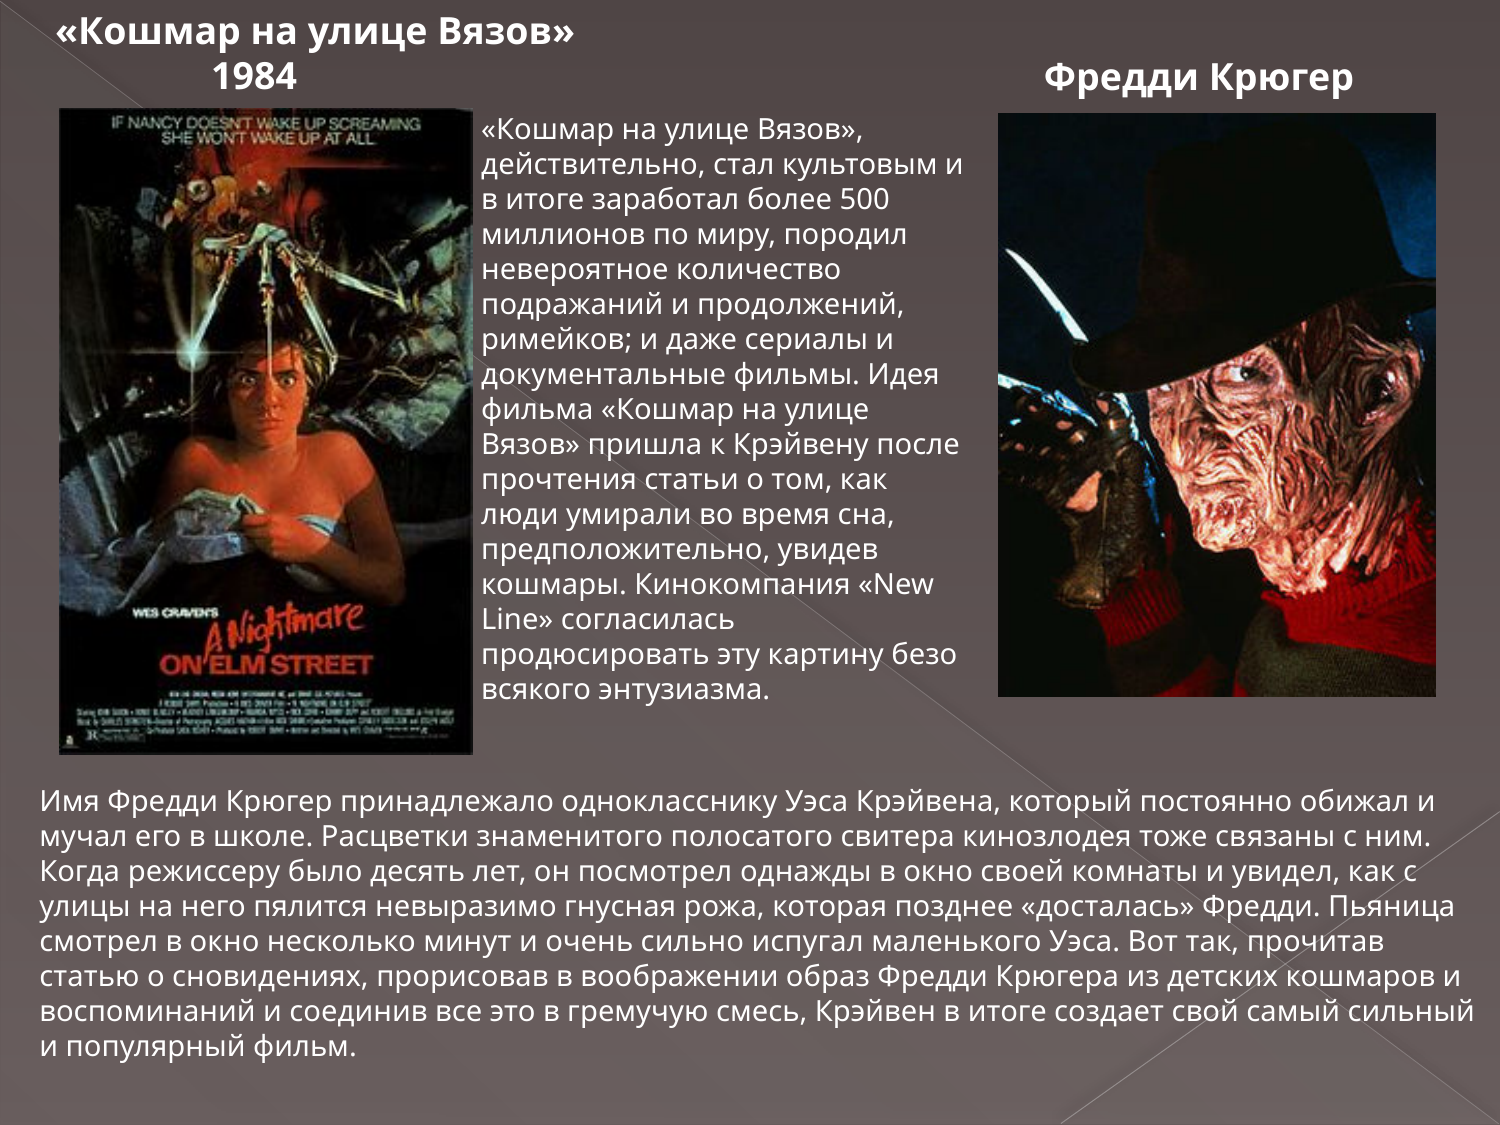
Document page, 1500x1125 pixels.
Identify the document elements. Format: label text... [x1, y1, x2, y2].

text_box «Кошмар на улице Вязов» 1984 [40, 0, 591, 105]
text_box «Кошмар на улице Вязов», действительно, стал культовым и в итоге заработал более 500 миллионов по миру, породил невероятное количество подражаний и продолжений, римейков; и даже сериалы и документальные фильмы. Идея фильма «Кошмар на улице Вязов» пришла к Крэйвену после прочтения статьи о том, как люди умирали во время сна, предположительно, увидев кошмары. Кинокомпания «New Line» согласилась продюсировать эту картину безо всякого энтузиазма. [477, 103, 984, 713]
text_box Имя Фредди Крюгер принадлежало однокласснику Уэса Крэйвена, который постоянно обижал и мучал его в школе. Расцветки знаменитого полосатого свитера кинозлодея тоже связаны с ним. Когда режиссеру было десять лет, он посмотрел однажды в окно своей комнаты и увидел, как с улицы на него пялится невыразимо гнусная рожа, которая позднее «досталась» Фредди. Пьяница смотрел в окно несколько минут и очень сильно испугал маленького Уэса. Вот так, прочитав статью о сновидениях, прорисовав в воображении образ Фредди Крюгера из детских кошмаров и воспоминаний и соединив все это в гремучую смесь, Крэйвен в итоге создает свой самый сильный и популярный фильм. [24, 775, 1496, 1070]
picture [997, 113, 1436, 697]
picture [59, 107, 474, 756]
text_box Фредди Крюгер [1029, 45, 1405, 100]
